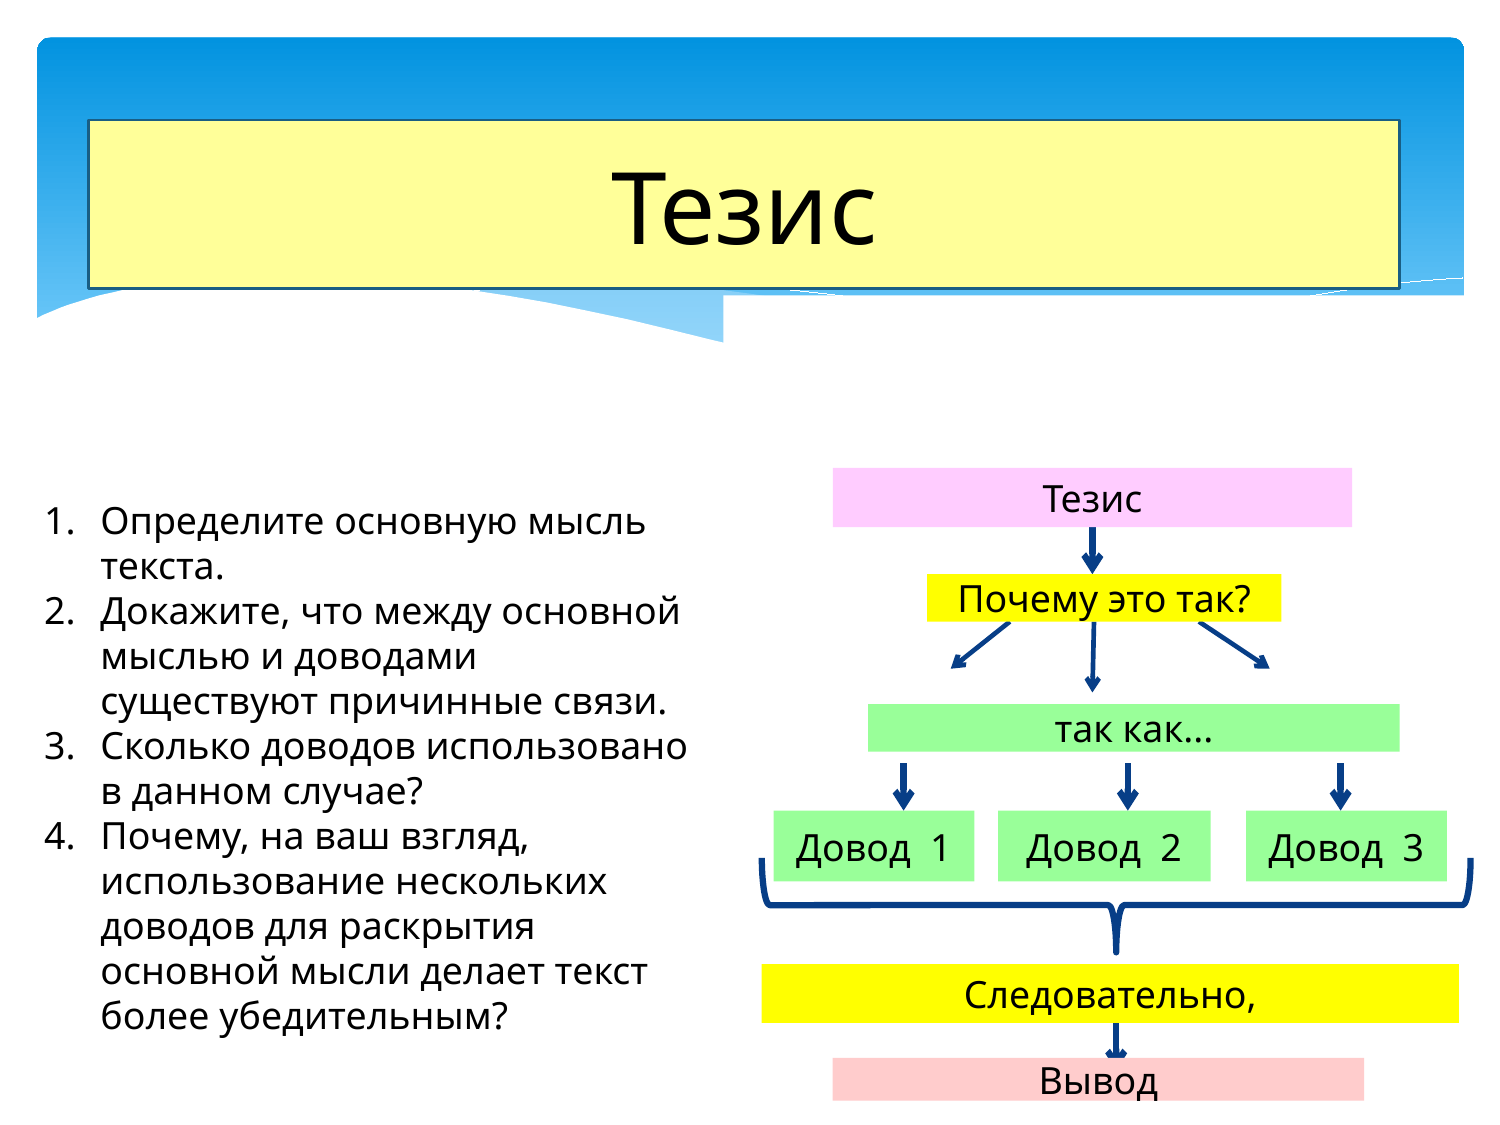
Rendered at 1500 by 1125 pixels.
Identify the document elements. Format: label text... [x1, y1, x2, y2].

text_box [1198, 621, 1270, 669]
text_box так как... [868, 704, 1400, 752]
text_box Довод 1 [773, 810, 975, 857]
list [75, 160, 1425, 1005]
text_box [950, 621, 1011, 669]
text_box Довод 3 [1246, 810, 1447, 857]
text_box [761, 857, 1472, 954]
text_box Тезис [832, 467, 1353, 528]
text_box [723, 295, 1486, 1042]
text_box Почему это так? [927, 574, 1282, 622]
text_box Тезис [87, 119, 1401, 290]
text_box Вывод [832, 1057, 1365, 1101]
text_box Определите основную мысль текста. Докажите, что между основной мыслью и доводами существуют причинные связи. Сколько доводов использовано в данном случае? Почему, на ваш взгляд, использование нескольких доводов для раскрытия основной мысли делает текст более убедительным? [29, 408, 715, 1125]
text_box Довод 2 [998, 810, 1211, 857]
text_box Следовательно, [761, 964, 1459, 1023]
